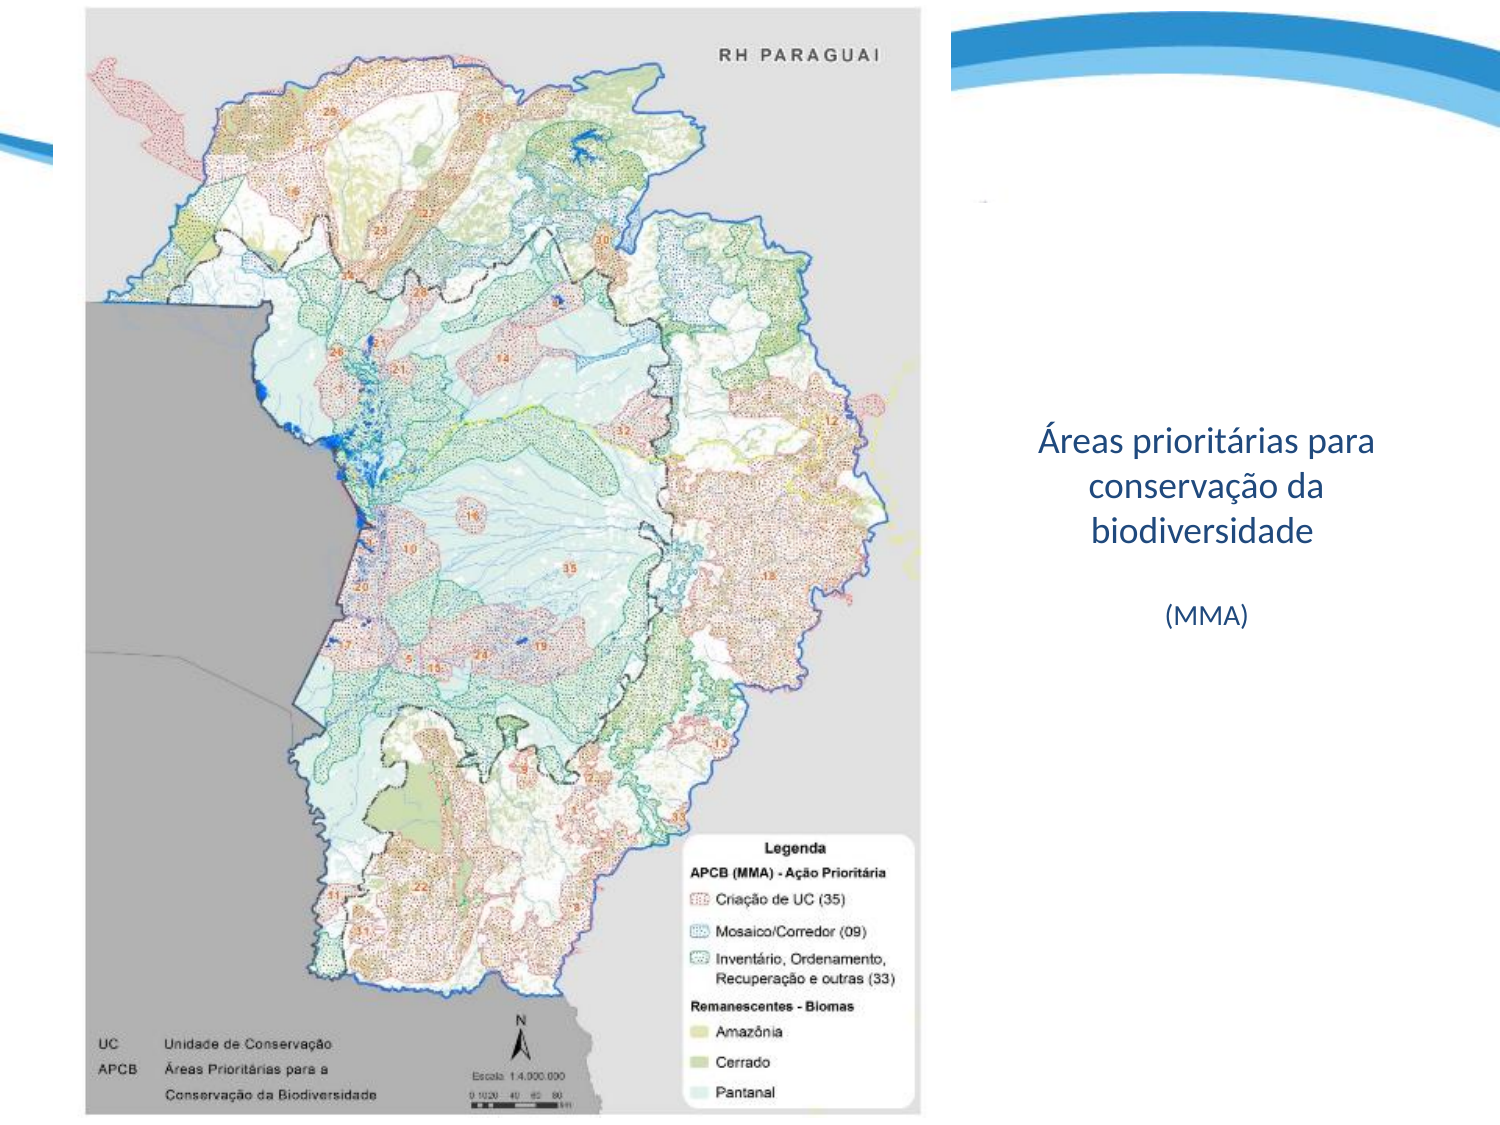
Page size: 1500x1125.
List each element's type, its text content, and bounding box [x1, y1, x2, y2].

picture [0, 4, 1500, 1118]
text_box Áreas prioritárias para conservação da biodiversidade (MMA) [997, 408, 1416, 639]
